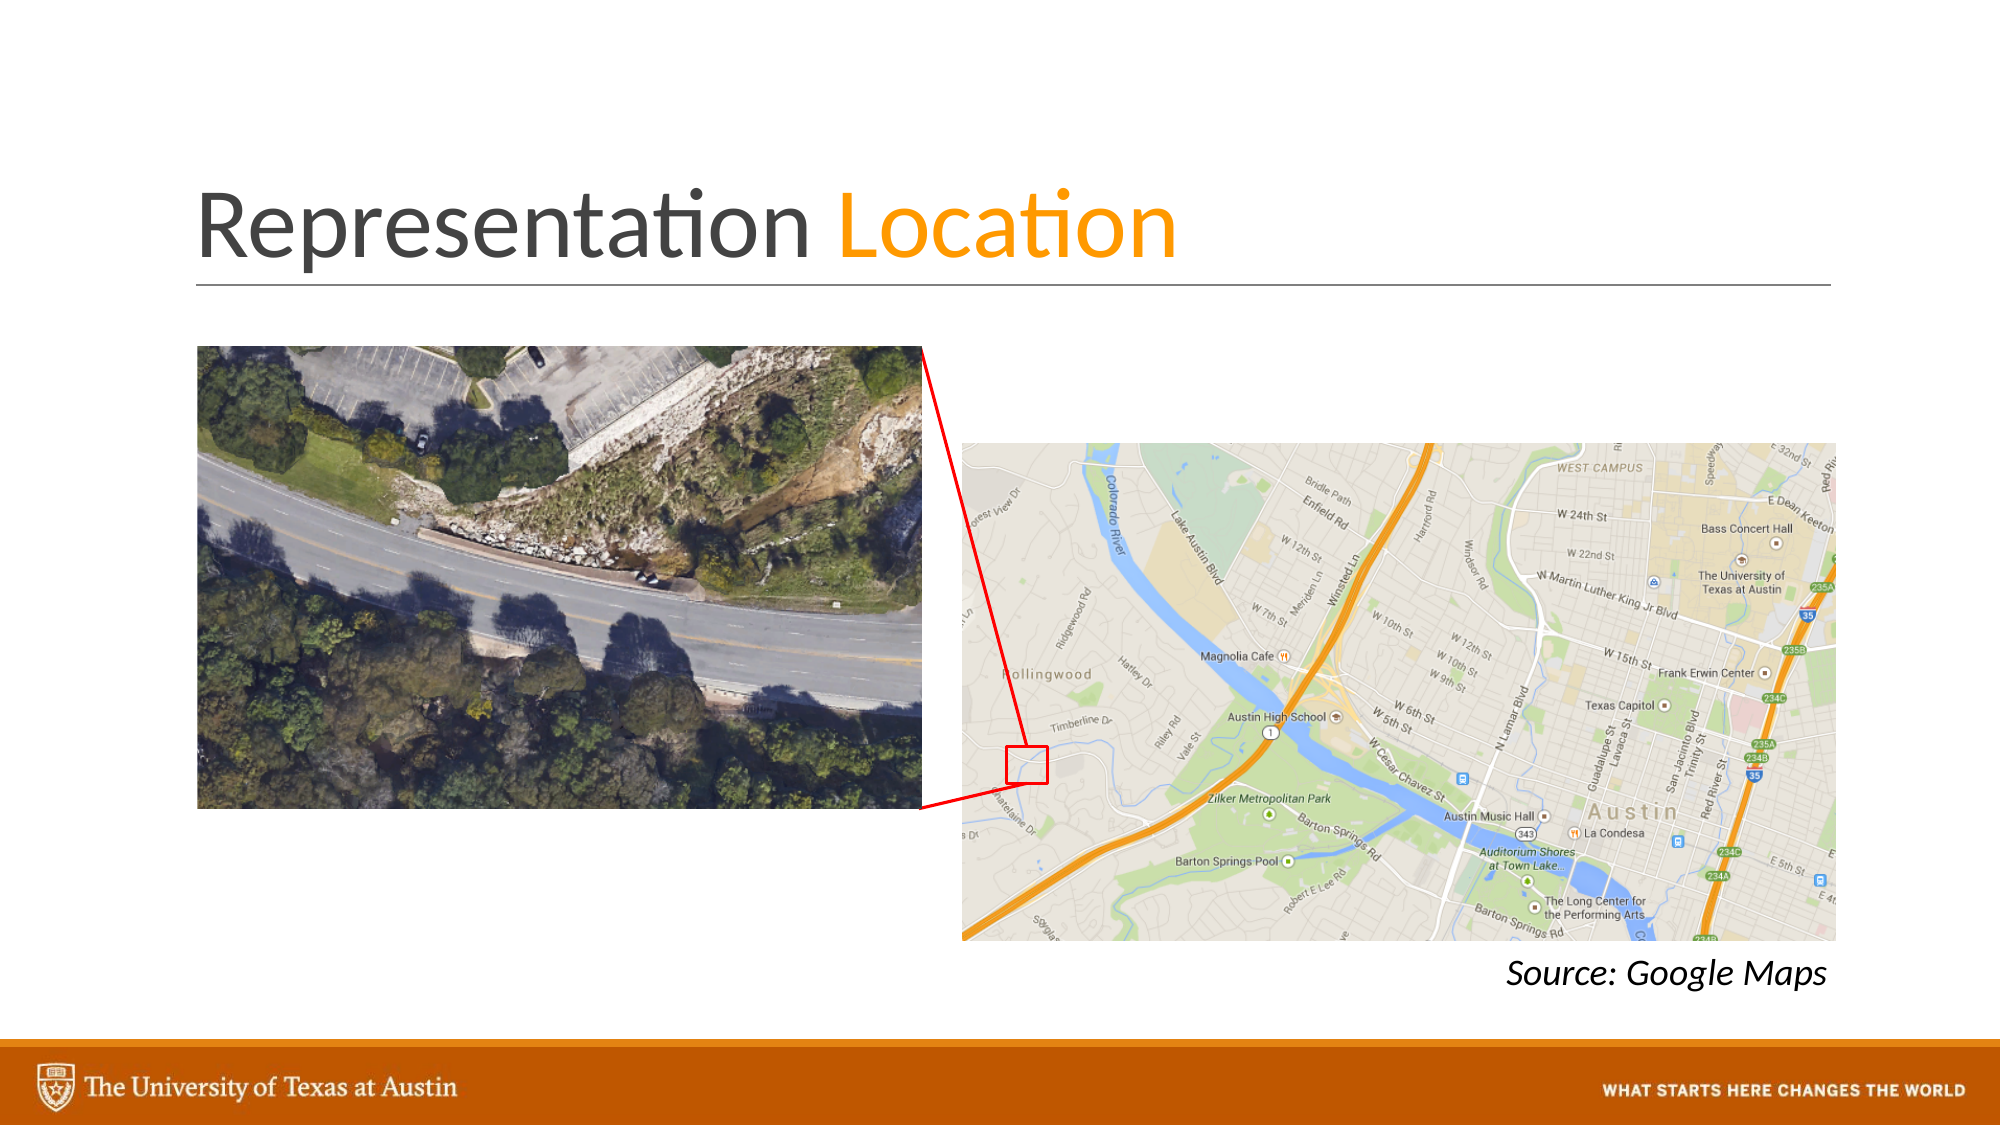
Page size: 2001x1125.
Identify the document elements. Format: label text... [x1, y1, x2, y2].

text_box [197, 346, 1836, 942]
text_box Source: Google Maps [1491, 940, 1873, 993]
picture [0, 1047, 2000, 1125]
title Representation Location [180, 47, 1830, 285]
